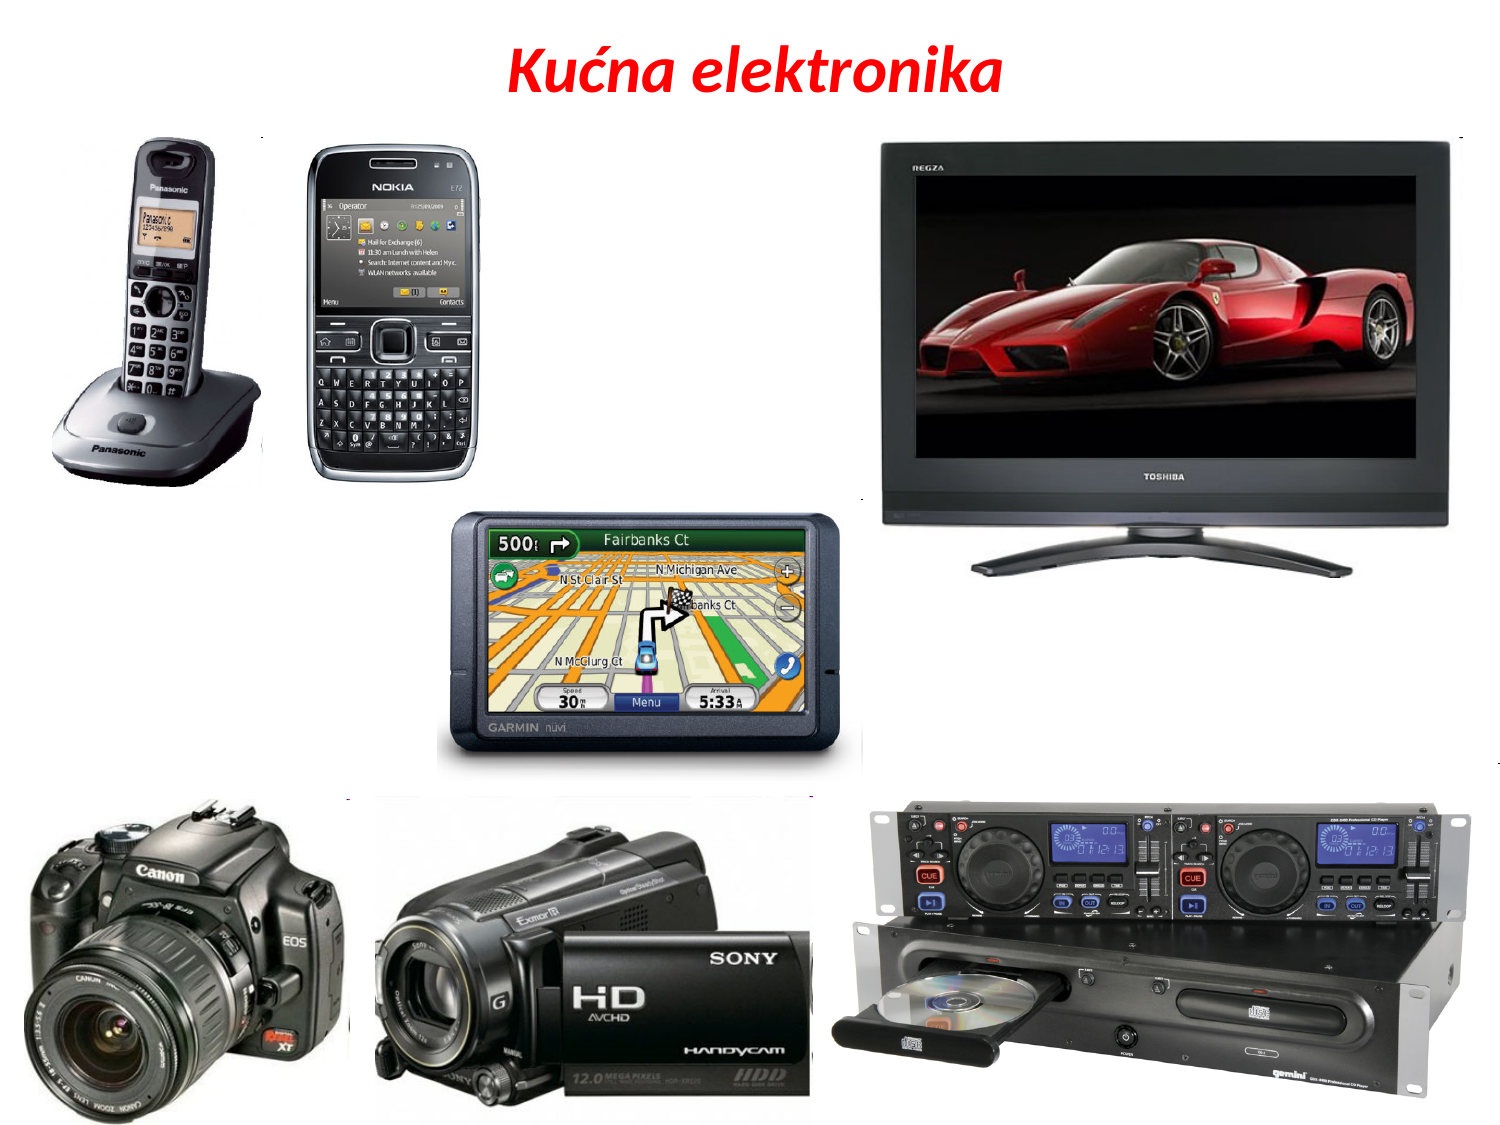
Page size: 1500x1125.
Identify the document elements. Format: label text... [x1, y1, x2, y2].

picture [874, 137, 1463, 579]
picture [299, 137, 494, 488]
picture [24, 799, 351, 1125]
picture [52, 137, 263, 487]
text_box Kućna elektronika [174, 18, 1338, 114]
picture [374, 499, 1500, 1125]
